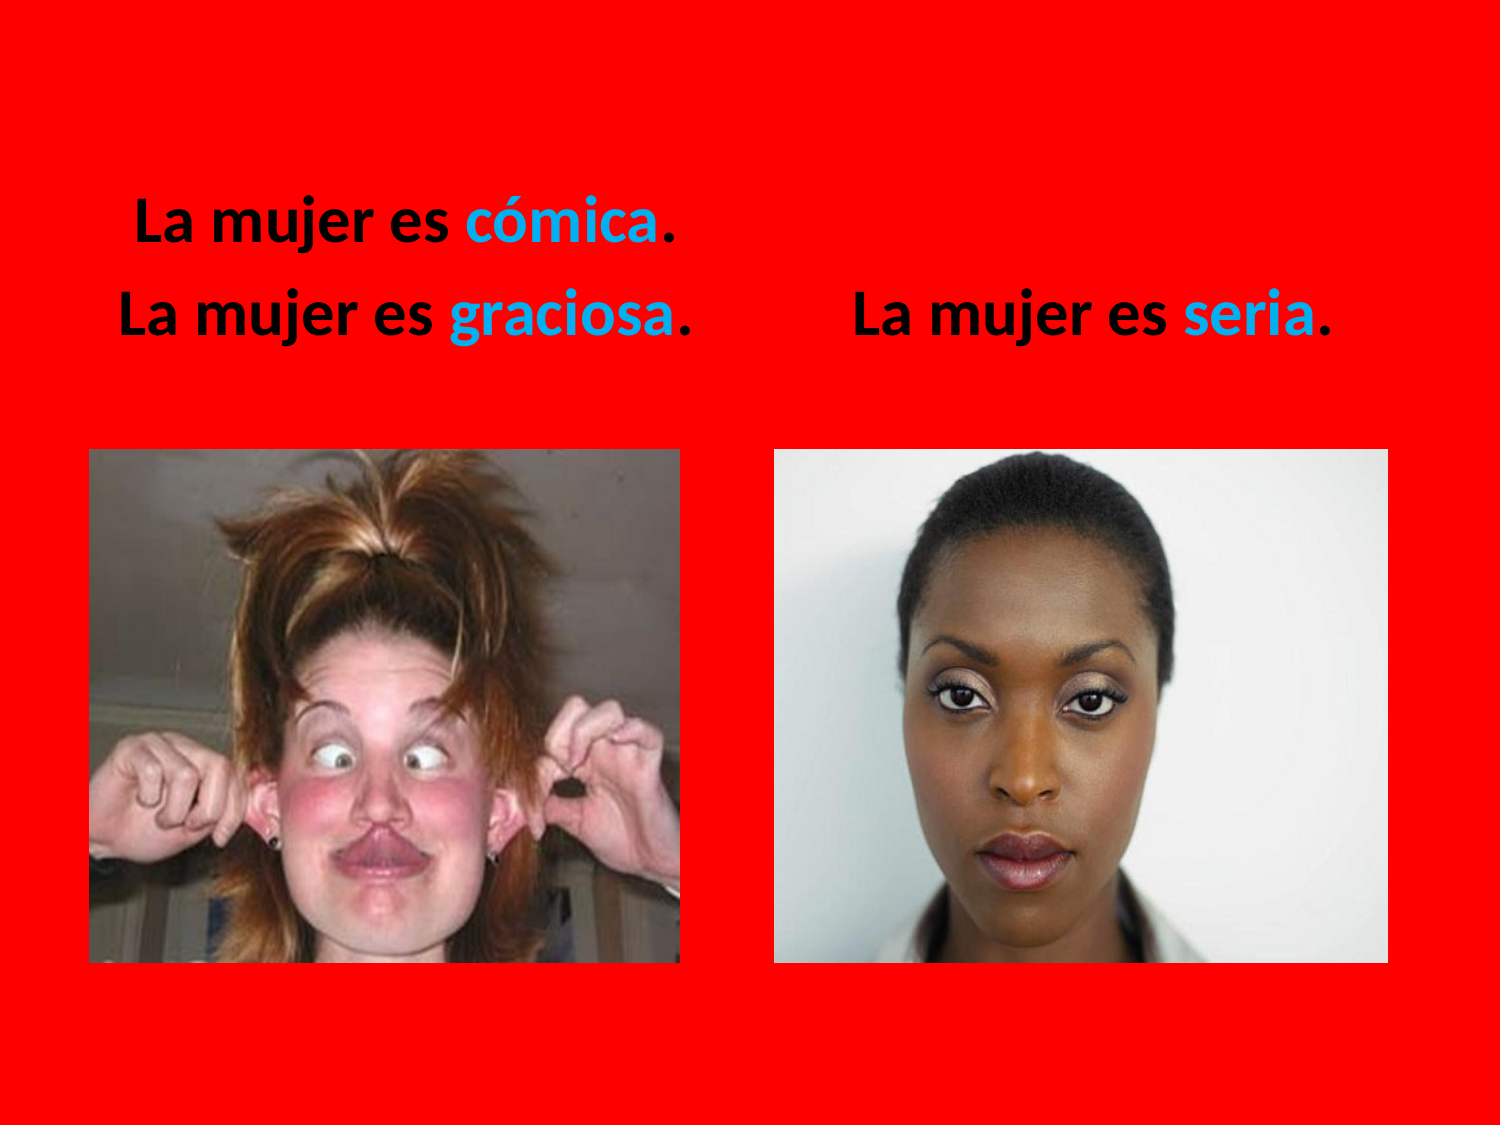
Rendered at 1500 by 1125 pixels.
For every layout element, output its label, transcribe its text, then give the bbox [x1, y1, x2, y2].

list La mujer es seria. [761, 251, 1425, 357]
picture [89, 449, 680, 963]
picture [774, 449, 1388, 963]
list La mujer es cómica. La mujer es graciosa. [75, 251, 738, 357]
